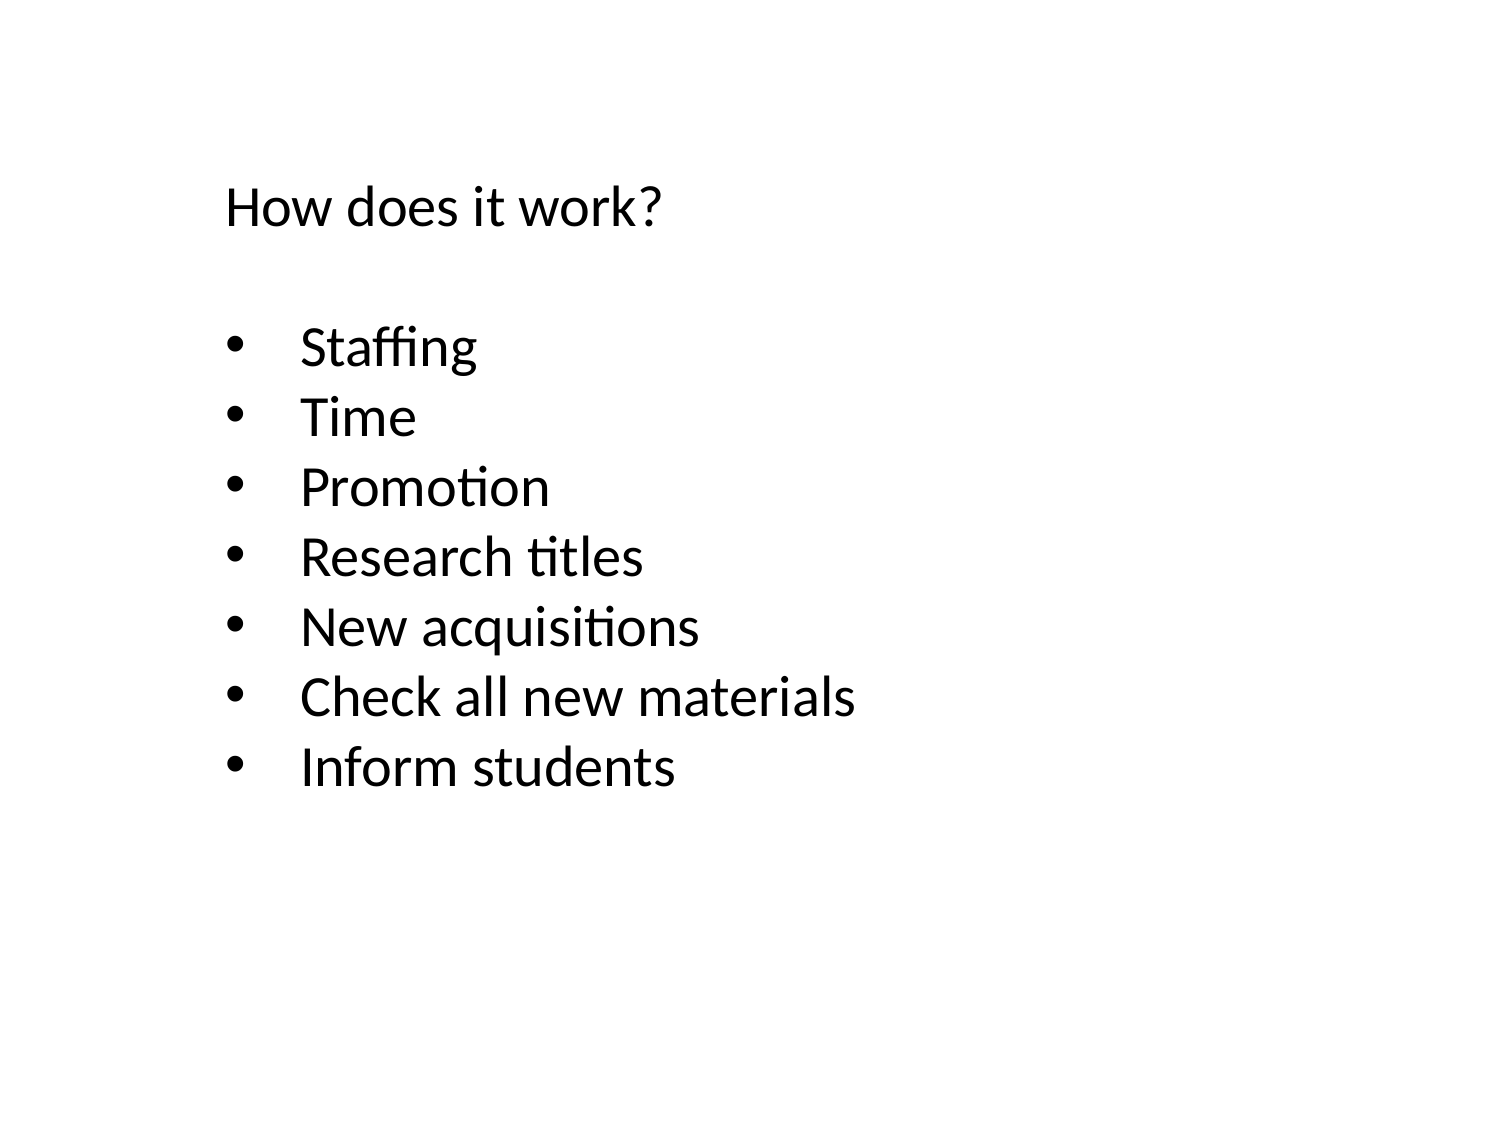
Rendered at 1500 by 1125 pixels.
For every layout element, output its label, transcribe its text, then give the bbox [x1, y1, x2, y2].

text_box How does it work? Staffing Time Promotion Research titles New acquisitions Check all new materials Inform students [210, 160, 872, 806]
